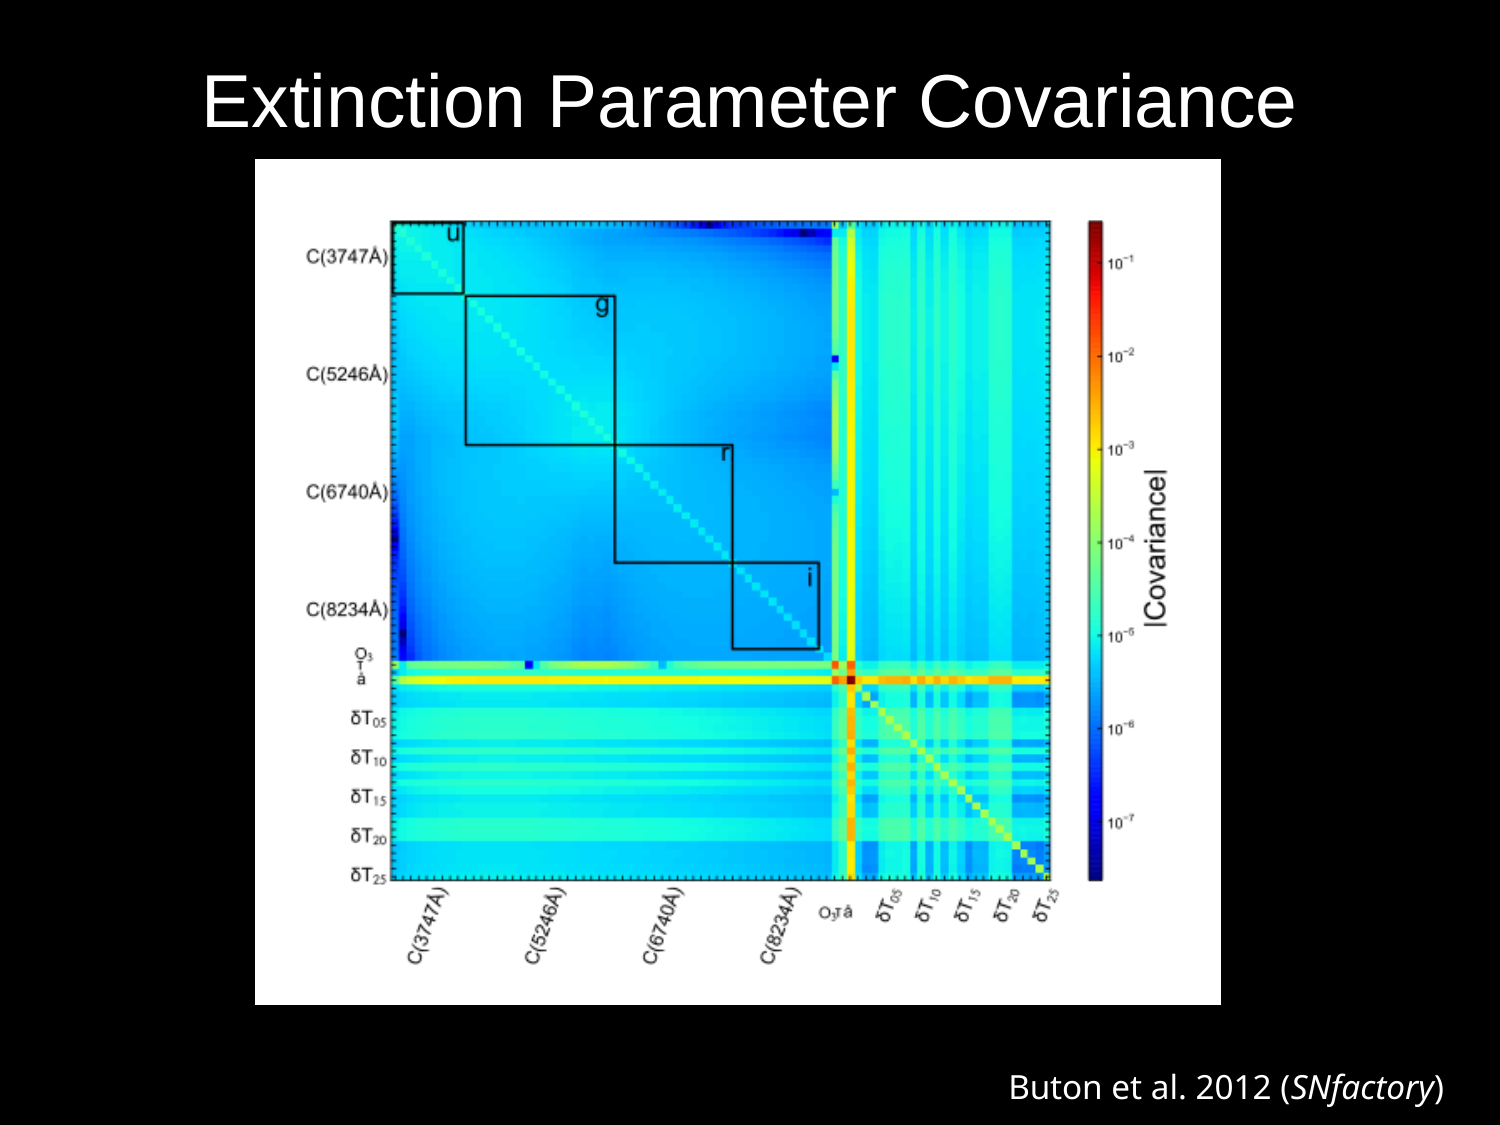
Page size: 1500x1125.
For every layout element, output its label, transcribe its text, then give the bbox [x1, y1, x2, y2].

text_box Buton et al. 2012 (SNfactory) [993, 1059, 1460, 1114]
picture [254, 159, 1221, 1005]
title Extinction Parameter Covariance [74, 3, 1426, 192]
